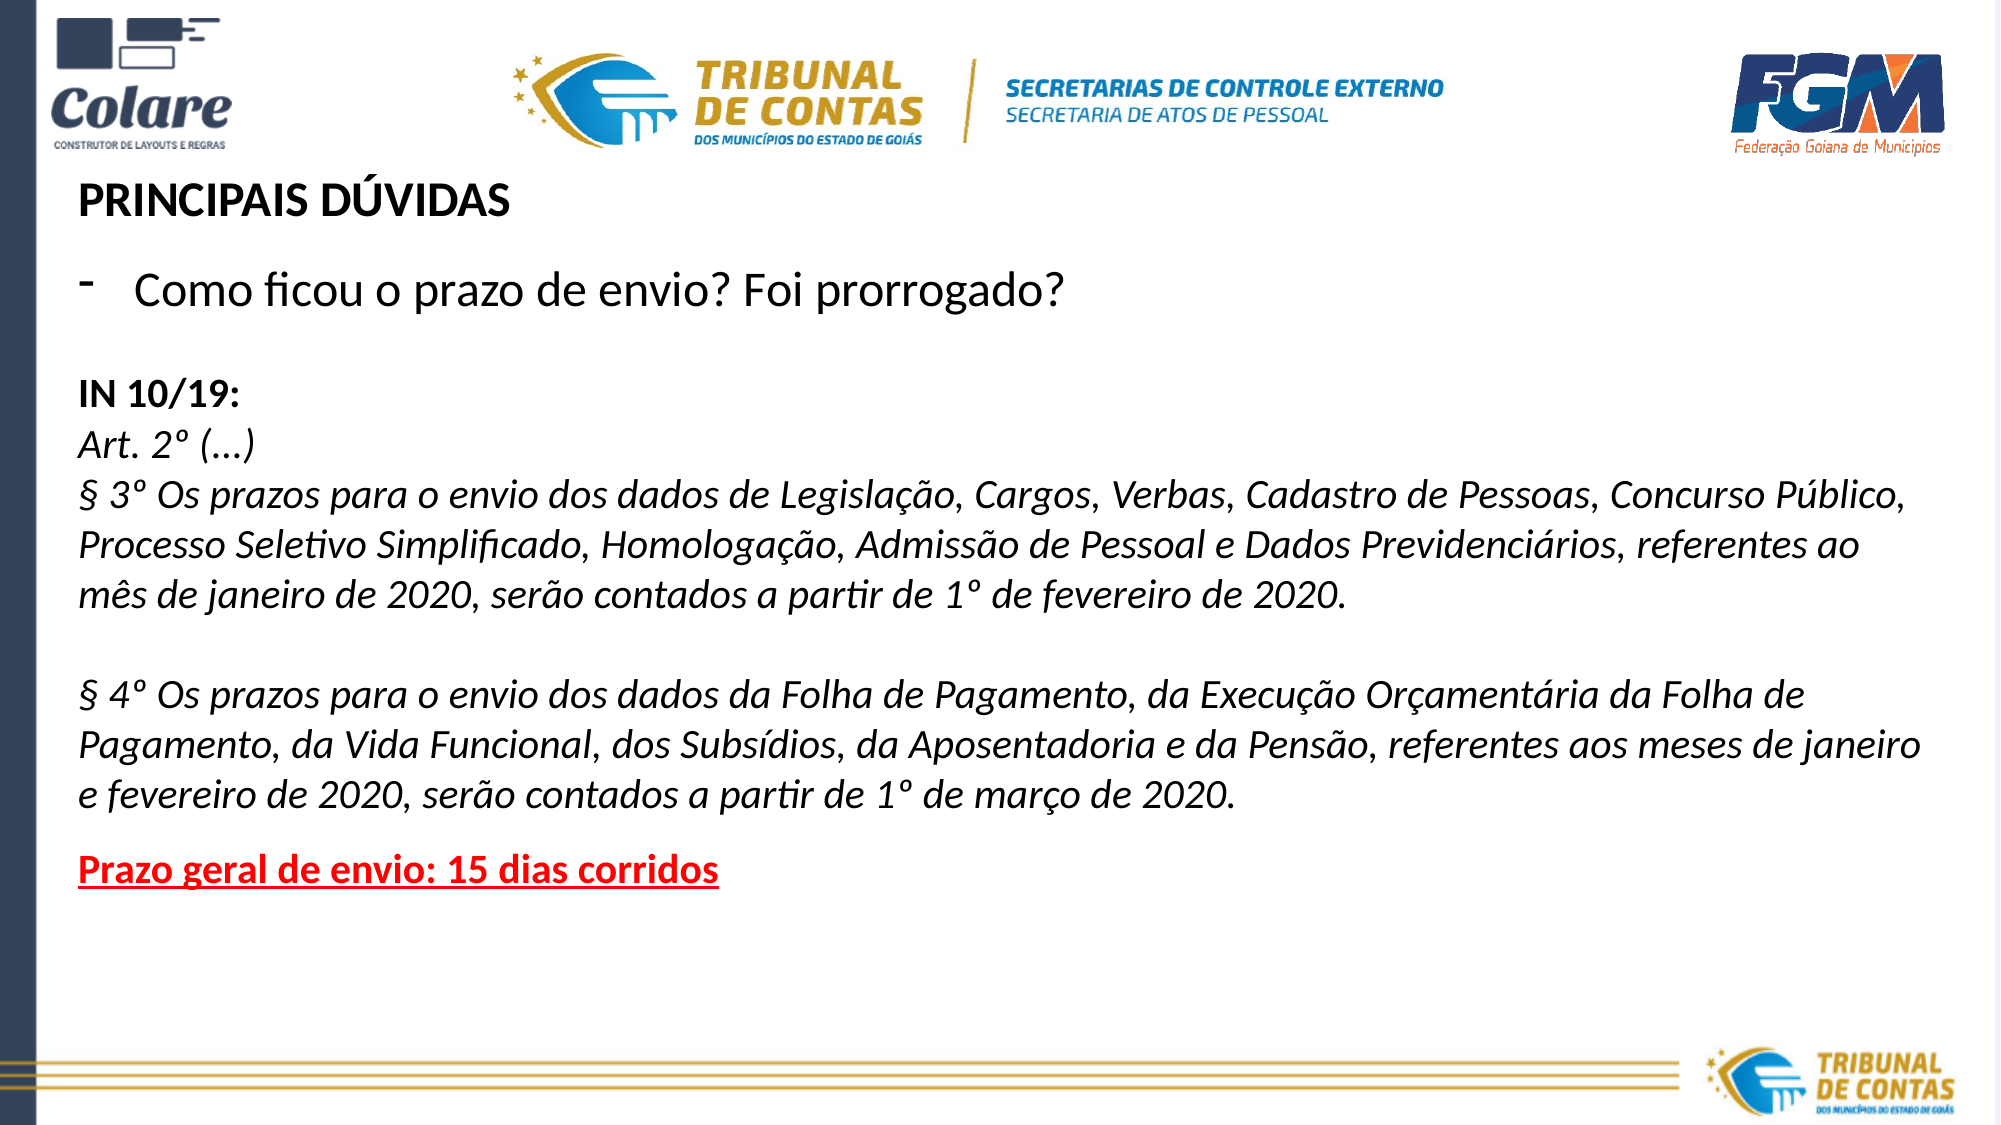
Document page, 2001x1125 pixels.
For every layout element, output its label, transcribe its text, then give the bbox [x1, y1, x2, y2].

picture [0, 0, 2001, 1125]
text_box PRINCIPAIS DÚVIDAS Como ficou o prazo de envio? Foi prorrogado? IN 10/19: Art. 2º (...) § 3º Os prazos para o envio dos dados de Legislação, Cargos, Verbas, Cadastro de Pessoas, Concurso Público, Processo Seletivo Simplificado, Homologação, Admissão de Pessoal e Dados Previdenciários, referentes ao mês de janeiro de 2020, serão contados a partir de 1º de fevereiro de 2020. § 4º Os prazos para o envio dos dados da Folha de Pagamento, da Execução Orçamentária da Folha de Pagamento, da Vida Funcional, dos Subsídios, da Aposentadoria e da Pensão, referentes aos meses de janeiro e fevereiro de 2020, serão contados a partir de 1º de março de 2020. Prazo geral de envio: 15 dias corridos [63, 128, 1952, 899]
